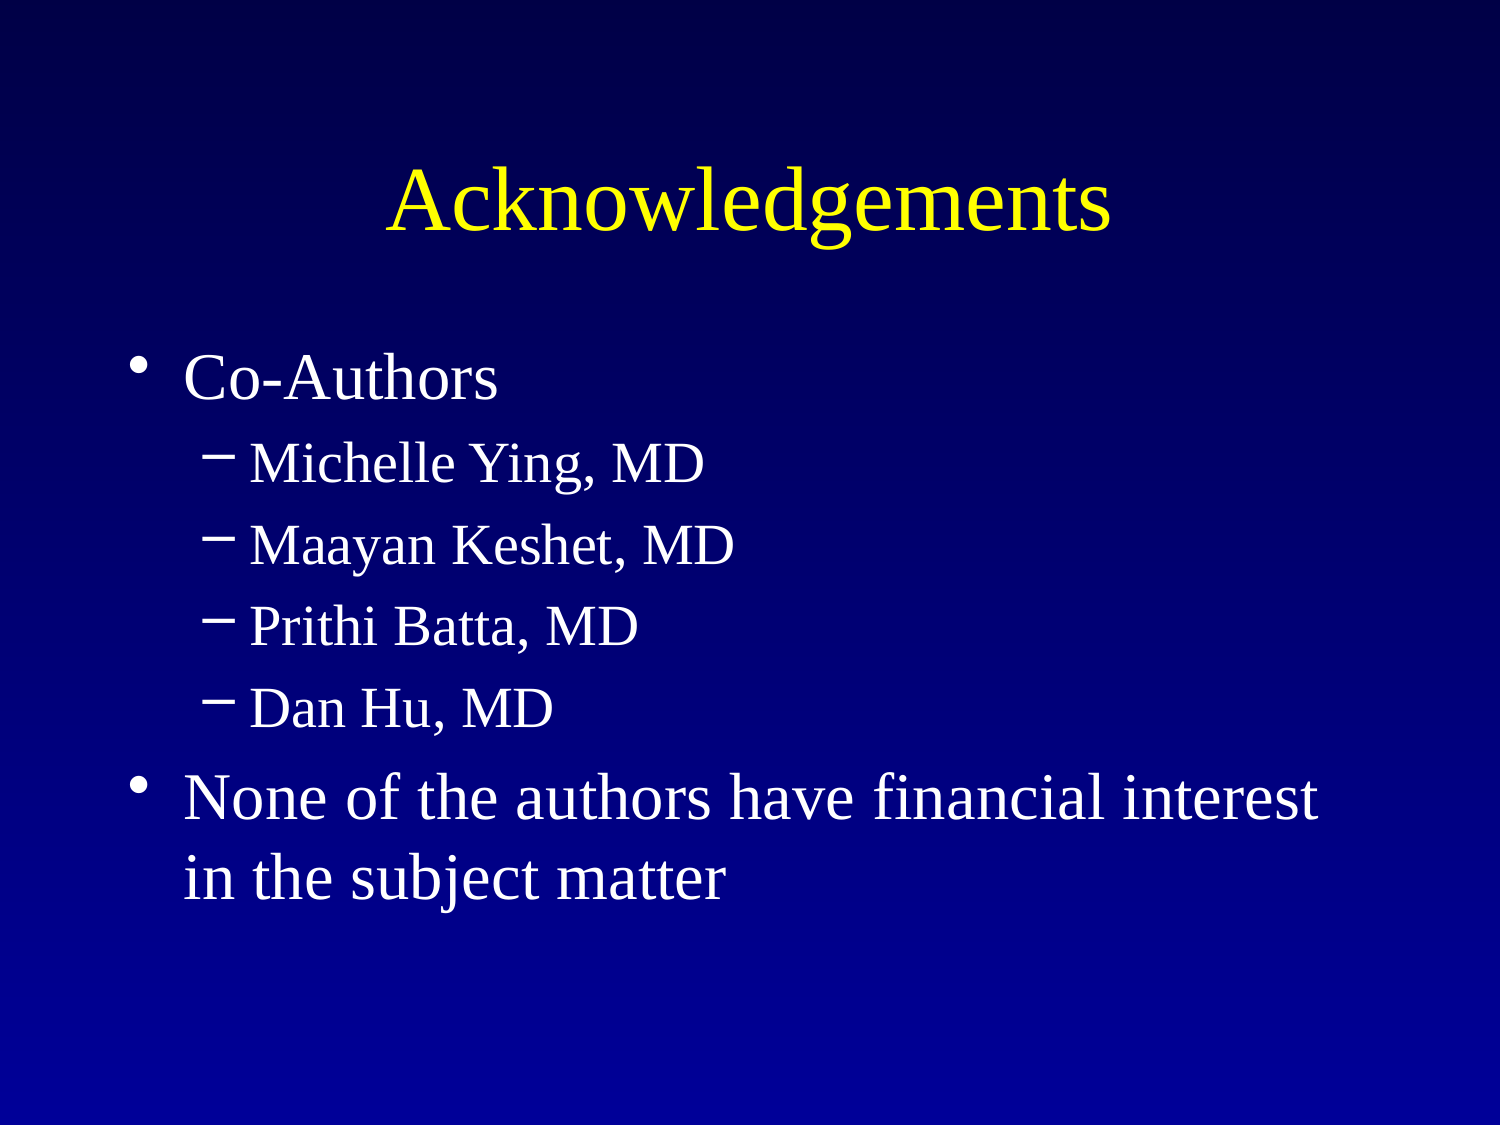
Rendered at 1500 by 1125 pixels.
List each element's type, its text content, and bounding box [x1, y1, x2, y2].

title Acknowledgements [112, 99, 1388, 288]
list Co-Authors Michelle Ying, MD Maayan Keshet, MD Prithi Batta, MD Dan Hu, MD None of the authors have financial interest in the subject matter [112, 324, 1388, 1001]
